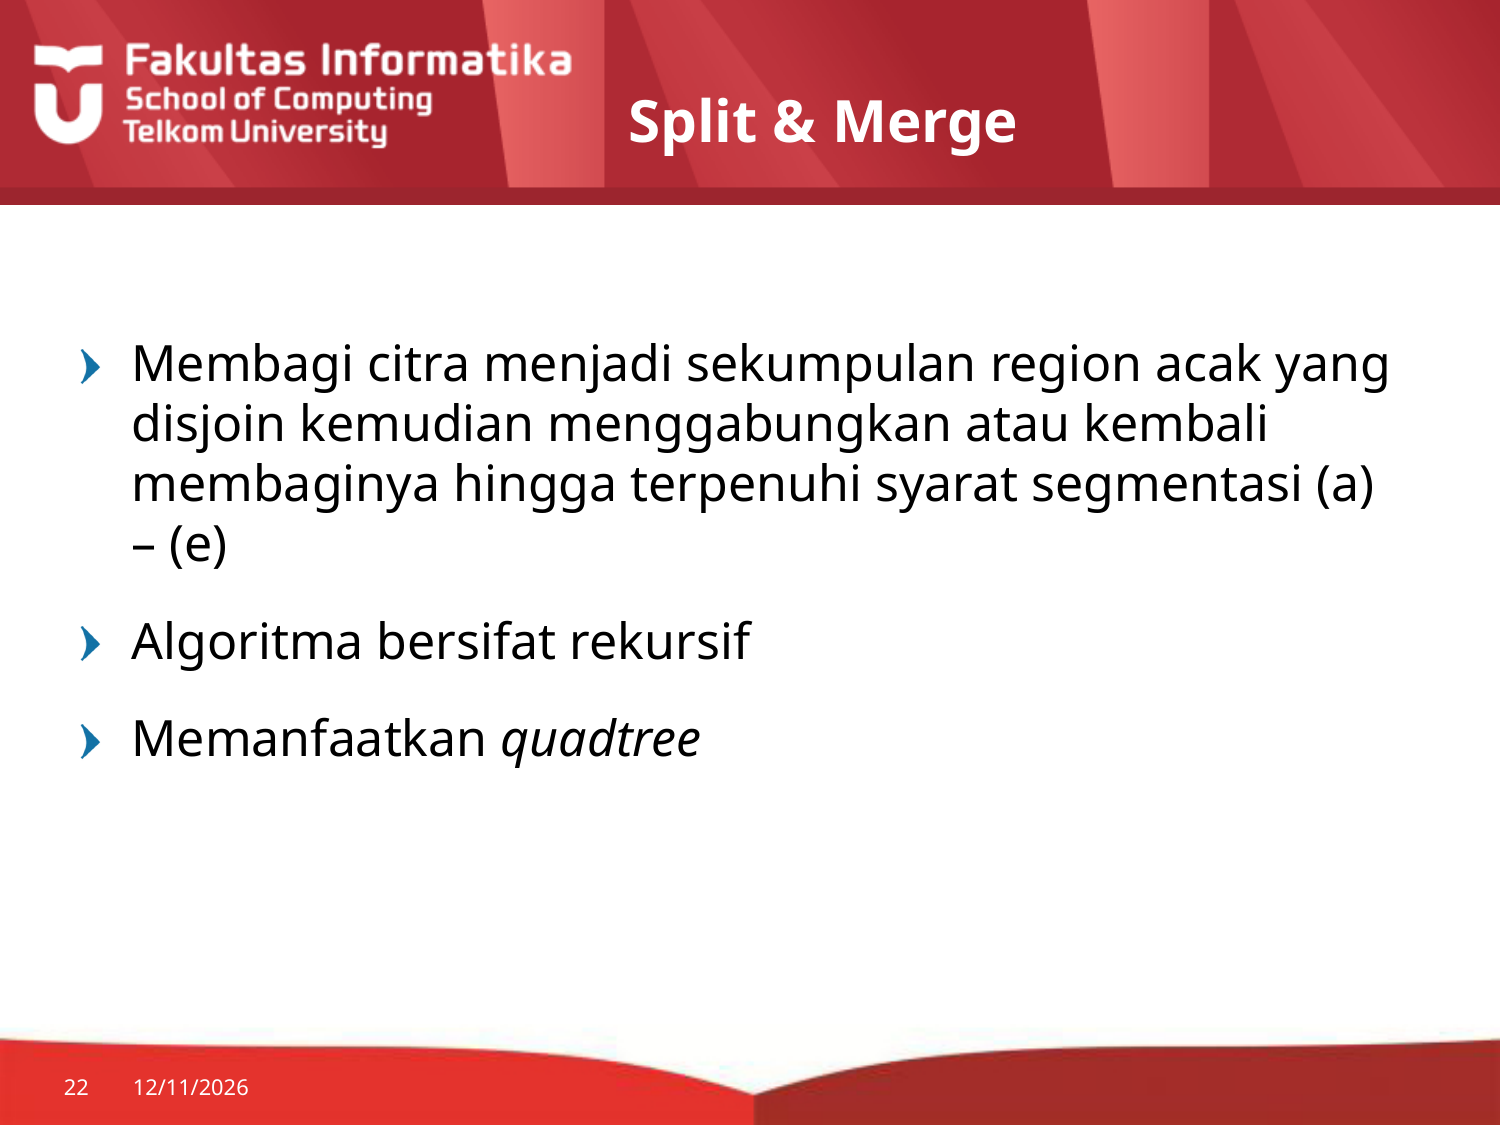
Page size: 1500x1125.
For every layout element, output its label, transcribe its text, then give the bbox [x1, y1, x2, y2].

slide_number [132, 1058, 403, 1119]
picture [0, 1024, 1500, 1125]
title Split & Merge [613, 37, 1438, 200]
picture [74, 338, 104, 386]
picture [74, 615, 104, 663]
picture [74, 713, 104, 761]
slide_number 22 [63, 1058, 123, 1119]
list Membagi citra menjadi sekumpulan region acak yang disjoin kemudian menggabungkan atau kembali membaginya hingga terpenuhi syarat segmentasi (a) – (e) Algoritma bersifat rekursif Memanfaatkan quadtree [59, 324, 1426, 990]
picture [0, 0, 1500, 205]
